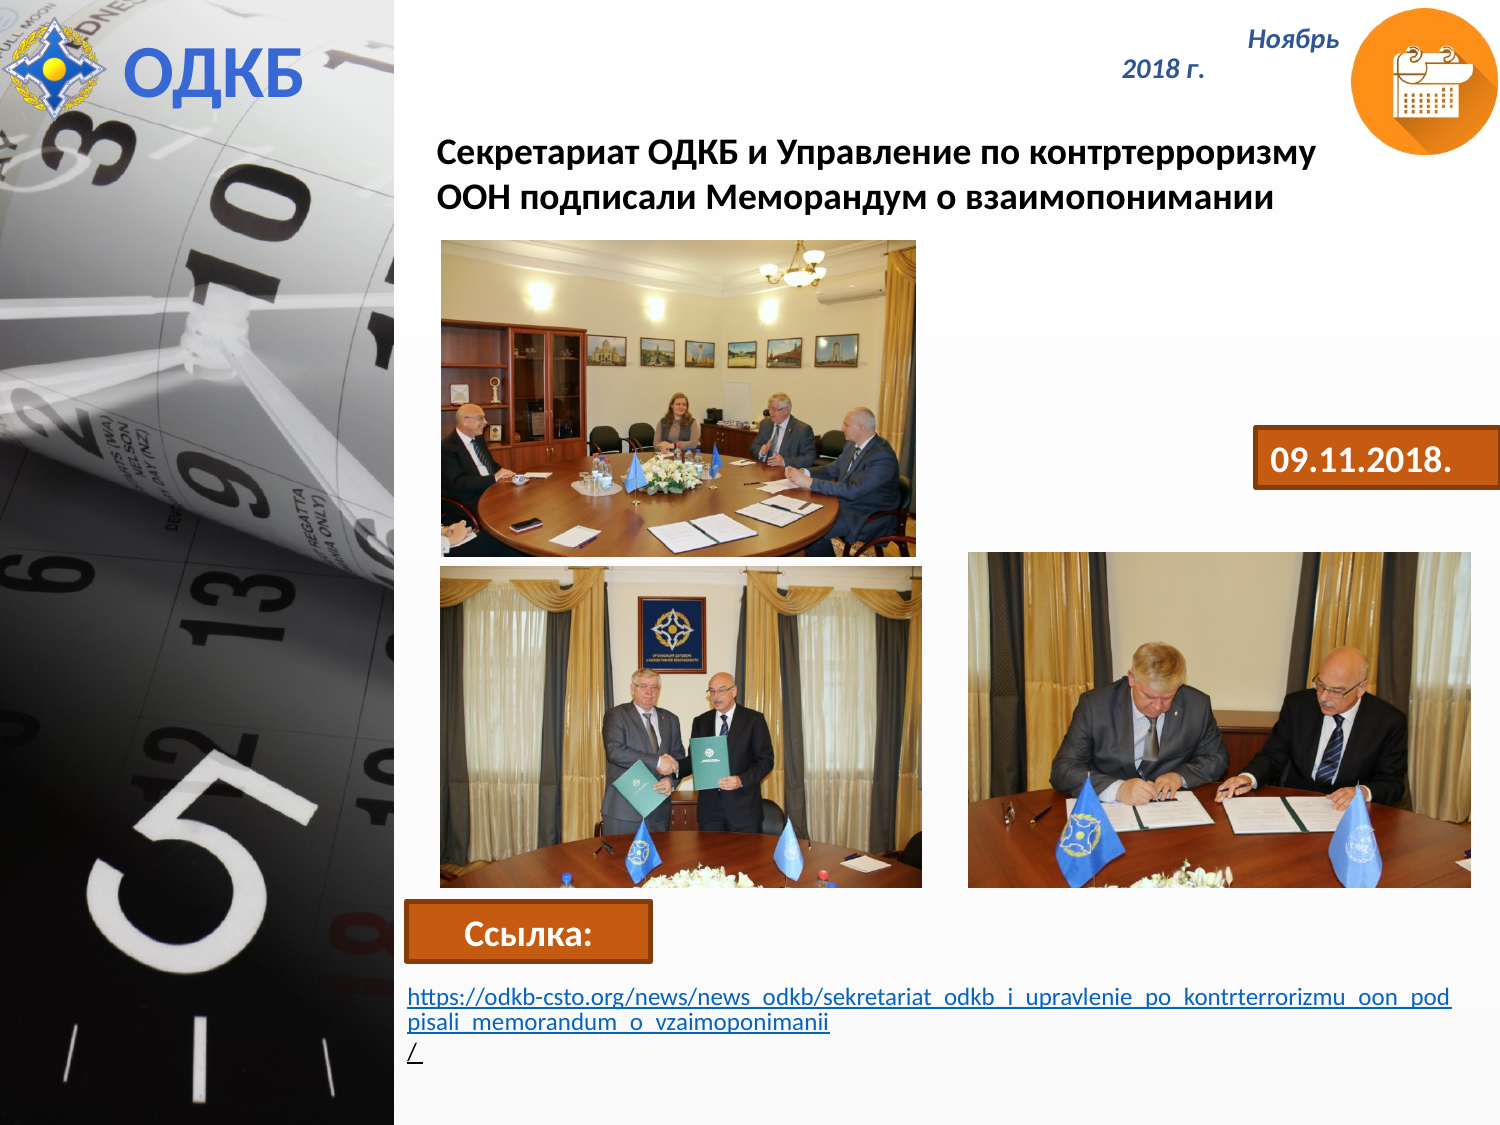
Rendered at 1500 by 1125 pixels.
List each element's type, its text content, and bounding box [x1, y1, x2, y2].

text_box 09.11.2018. [1255, 427, 1500, 488]
text_box Ссылка: [406, 901, 651, 962]
title Ноябрь 2018 г. [946, 15, 1351, 94]
text_box ОДКБ [108, 15, 322, 121]
picture [441, 240, 916, 557]
picture [1351, 8, 1498, 155]
text_box https://odkb-csto.org/news/news_odkb/sekretariat_odkb_i_upravlenie_po_kontrterrorizmu_oon_podpisali_memorandum_o_vzaimoponimanii/ [392, 912, 1471, 1048]
picture [440, 566, 922, 888]
picture [967, 552, 1471, 888]
text_box Секретариат ОДКБ и Управление по контртерроризму ООН подписали Меморандум о взаимопонимании [422, 119, 1410, 359]
picture [0, 0, 394, 1125]
